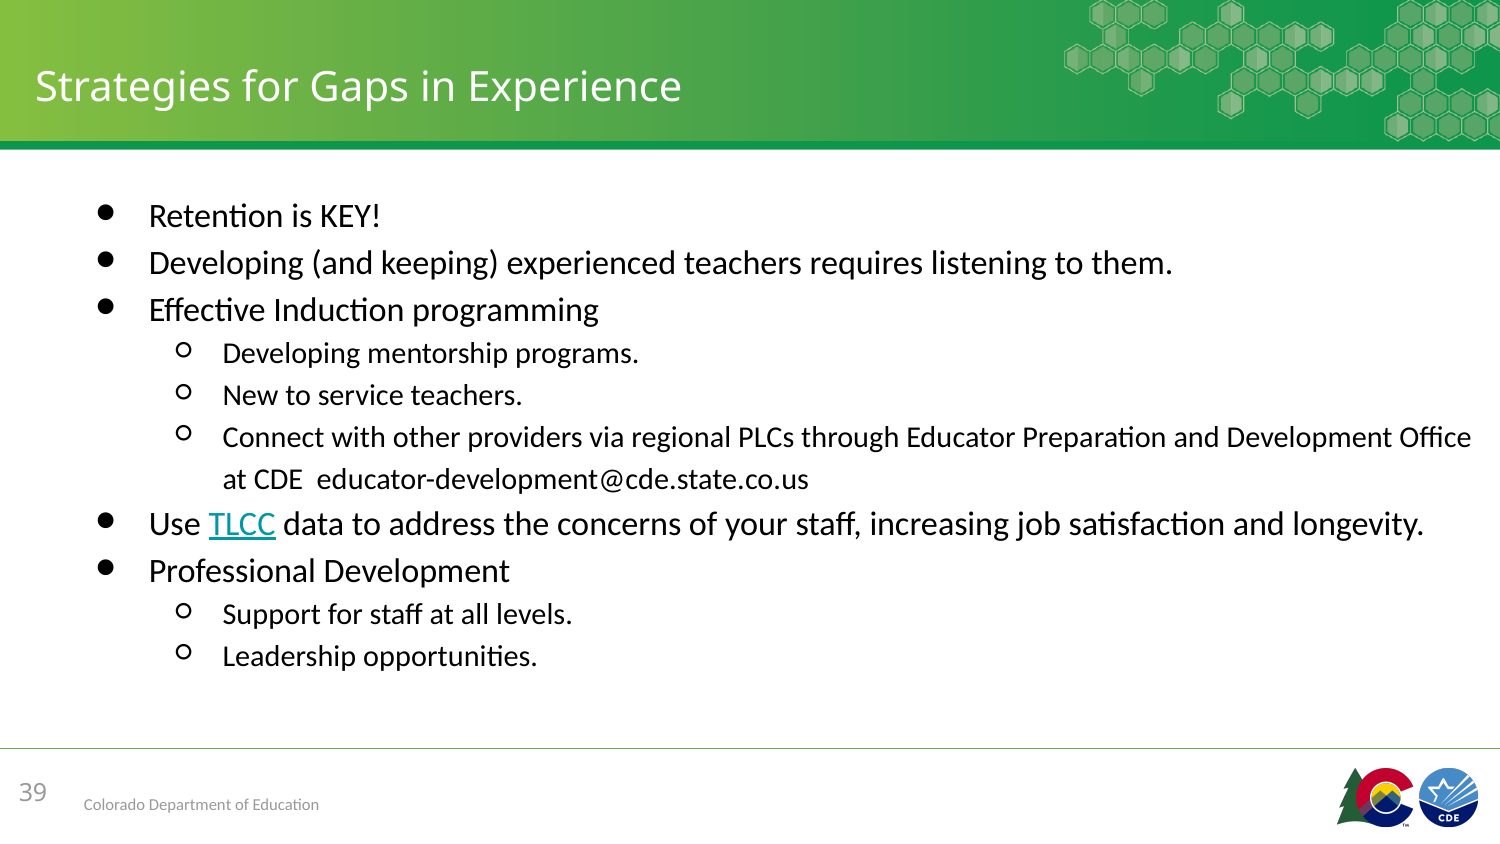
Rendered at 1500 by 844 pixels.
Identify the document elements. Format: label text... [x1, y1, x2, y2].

title Strategies for Gaps in Experience [34, 37, 1433, 132]
picture [0, 0, 1500, 150]
slide_number 39 [18, 776, 76, 823]
list Retention is KEY! Developing (and keeping) experienced teachers requires listening to them. Effective Induction programming Developing mentorship programs. New to service teachers. Connect with other providers via regional PLCs through Educator Preparation and Development Office at CDE educator-development@cde.state.co.us Use TLCC data to address the concerns of your staff, increasing job satisfaction and longevity. Professional Development Support for staff at all levels. Leadership opportunities. [75, 187, 1473, 712]
picture [1336, 767, 1479, 828]
